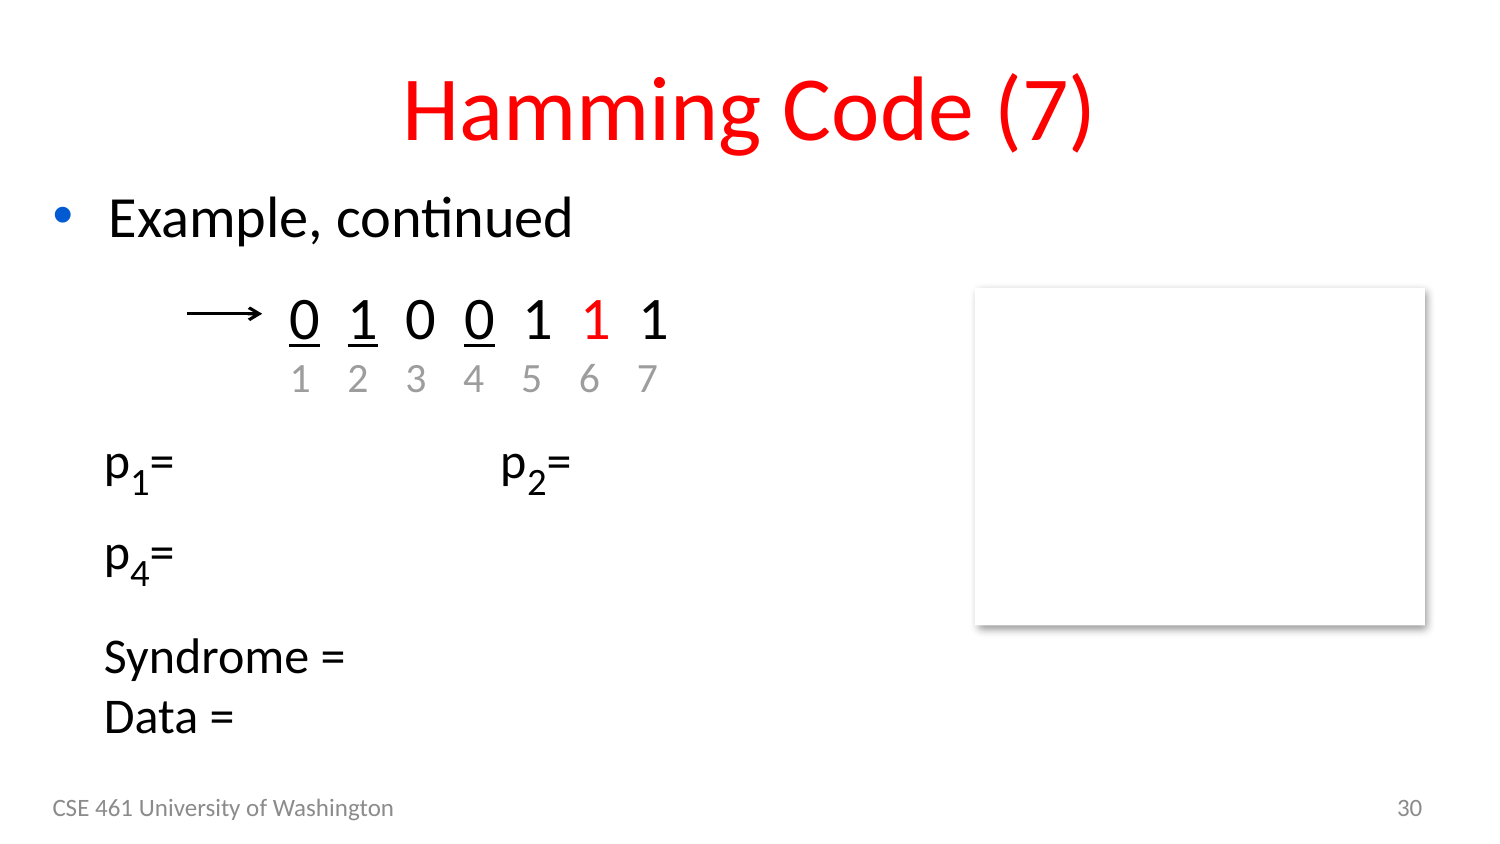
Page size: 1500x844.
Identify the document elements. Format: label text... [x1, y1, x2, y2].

slide_number 30 [1087, 784, 1438, 830]
text_box 1 2 3 4 5 6 7 [274, 343, 675, 409]
title Hamming Code (7) [37, 33, 1463, 175]
list Example, continued [37, 171, 975, 760]
text_box 0 1 0 0 1 1 1 p1= p2= p4= Syndrome = Data = [89, 271, 685, 751]
footer CSE 461 University of Washington [37, 784, 513, 830]
